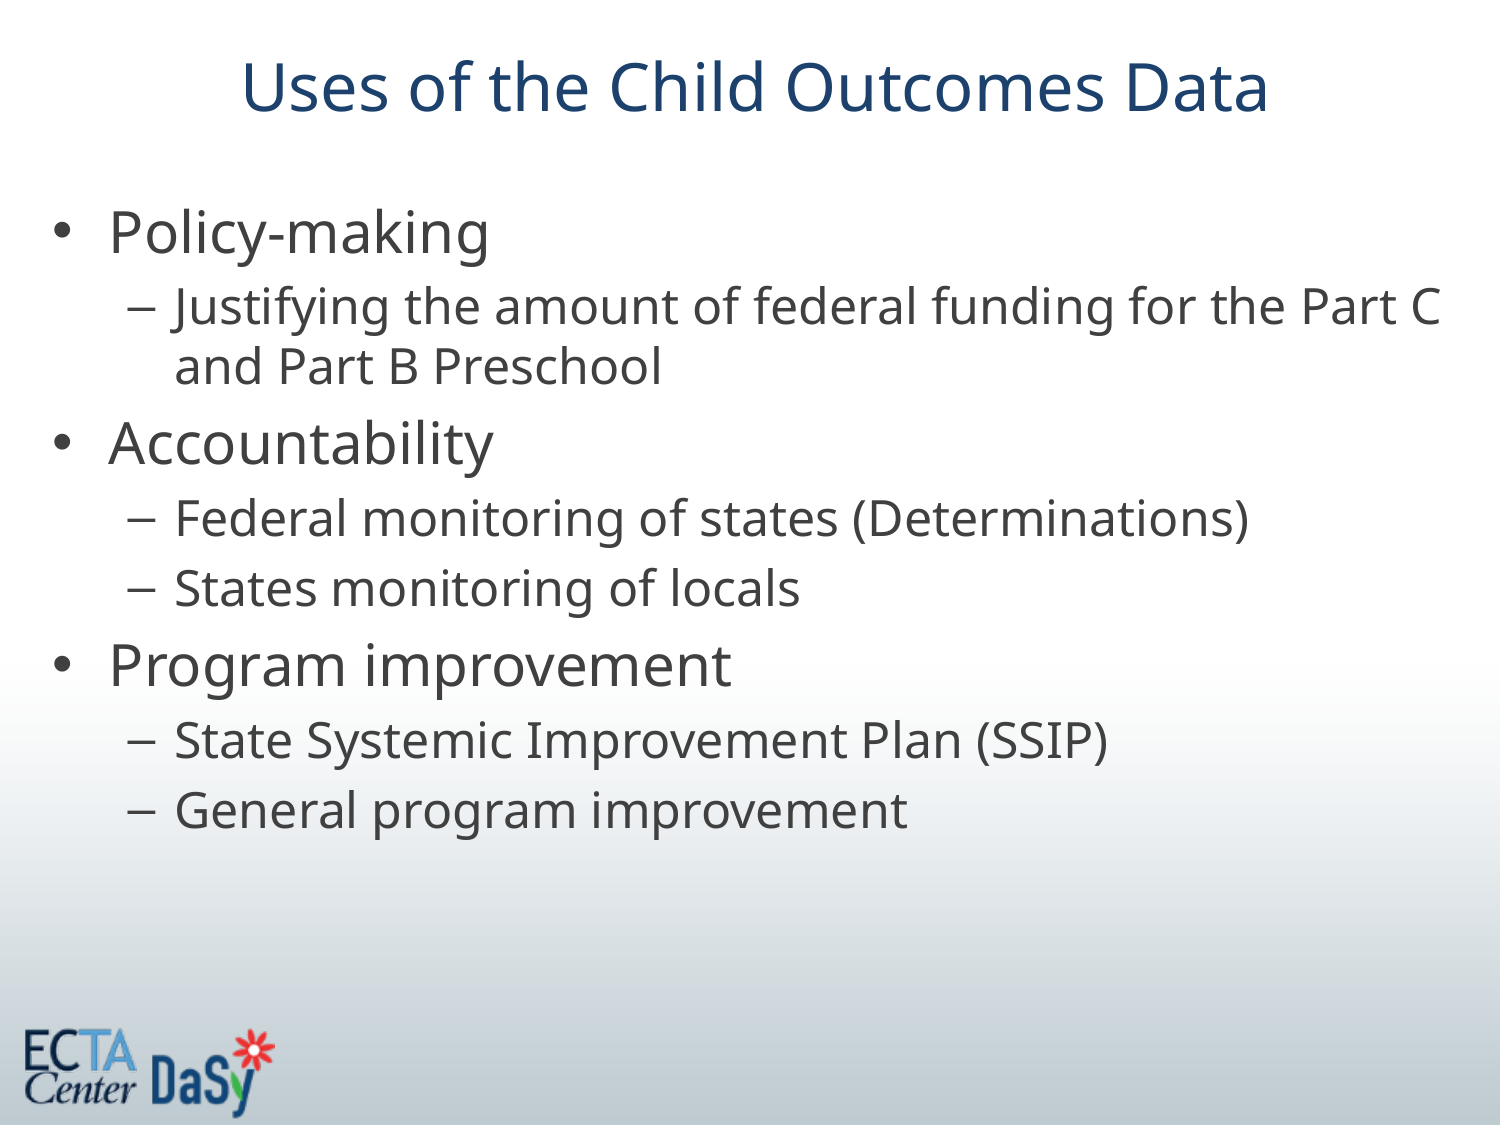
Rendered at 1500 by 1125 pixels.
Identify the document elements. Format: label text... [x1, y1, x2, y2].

list Policy-making Justifying the amount of federal funding for the Part C and Part B Preschool Accountability Federal monitoring of states (Determinations) States monitoring of locals Program improvement State Systemic Improvement Plan (SSIP) General program improvement [37, 187, 1475, 1088]
picture [0, 0, 1500, 1125]
title Uses of the Child Outcomes Data [37, 37, 1475, 163]
